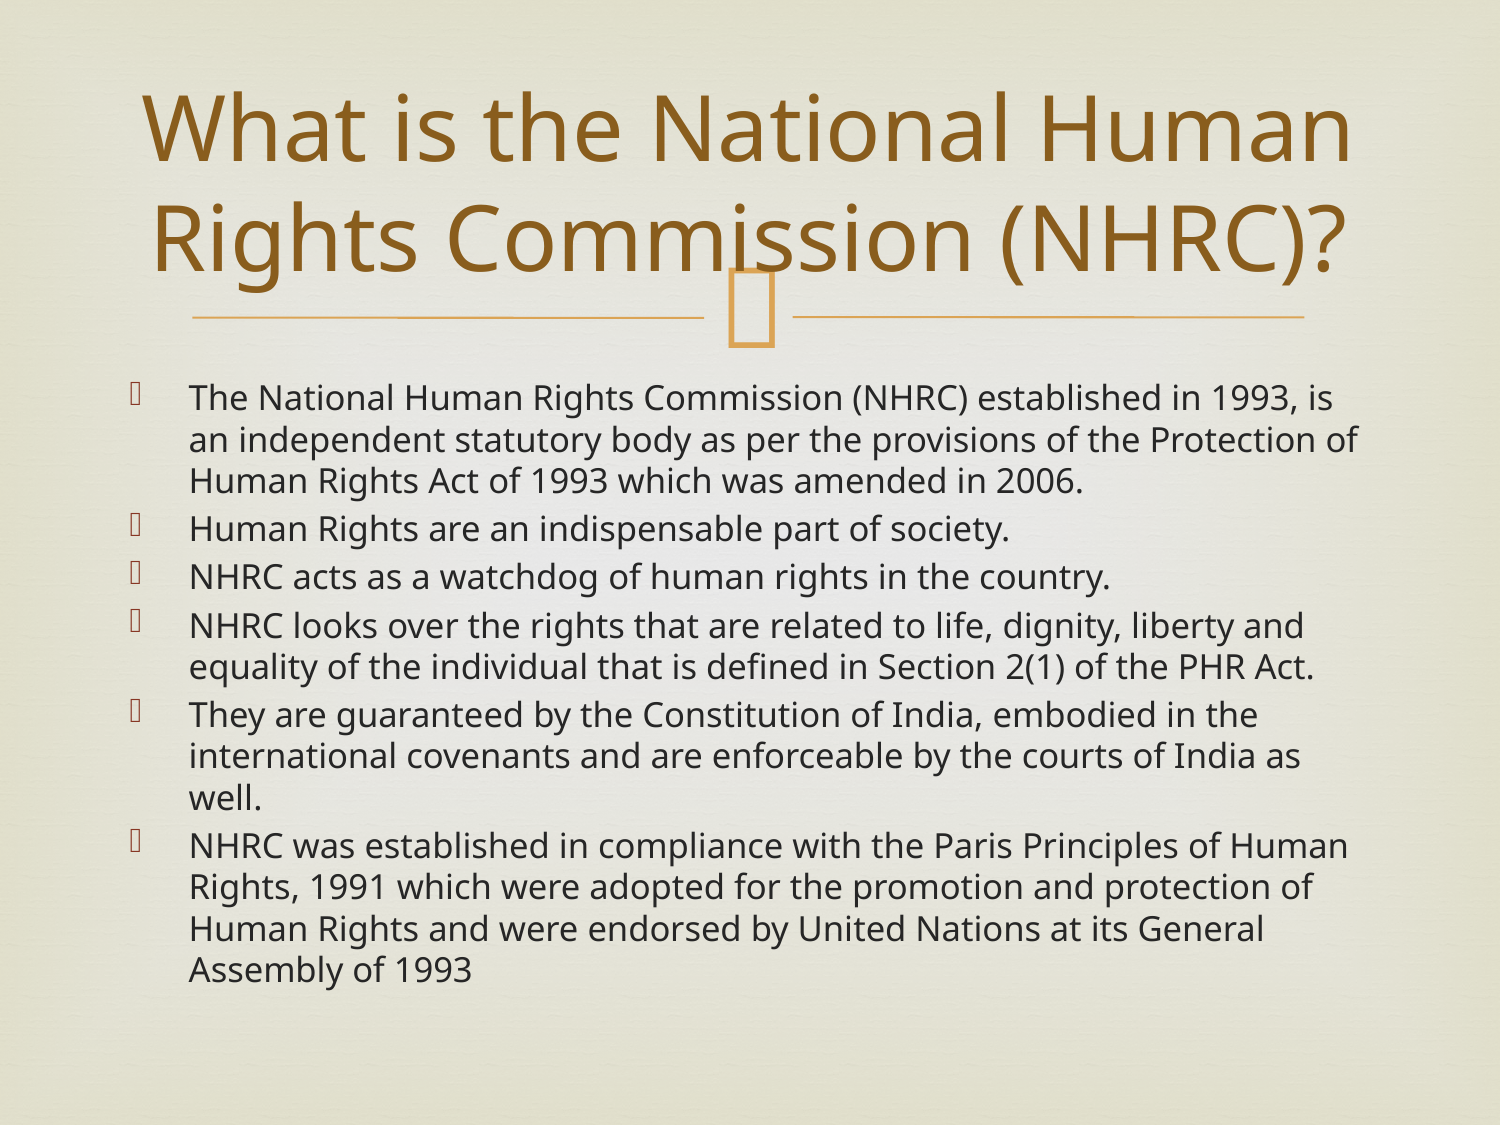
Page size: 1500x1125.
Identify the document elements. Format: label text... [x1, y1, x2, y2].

title What is the National Human Rights Commission (NHRC)? [112, 93, 1386, 267]
list The National Human Rights Commission (NHRC) established in 1993, is an independent statutory body as per the provisions of the Protection of Human Rights Act of 1993 which was amended in 2006. Human Rights are an indispensable part of society. NHRC acts as a watchdog of human rights in the country. NHRC looks over the rights that are related to life, dignity, liberty and equality of the individual that is defined in Section 2(1) of the PHR Act. They are guaranteed by the Constitution of India, embodied in the international covenants and are enforceable by the courts of India as well. NHRC was established in compliance with the Paris Principles of Human Rights, 1991 which were adopted for the promotion and protection of Human Rights and were endorsed by United Nations at its General Assembly of 1993 [114, 368, 1386, 1005]
